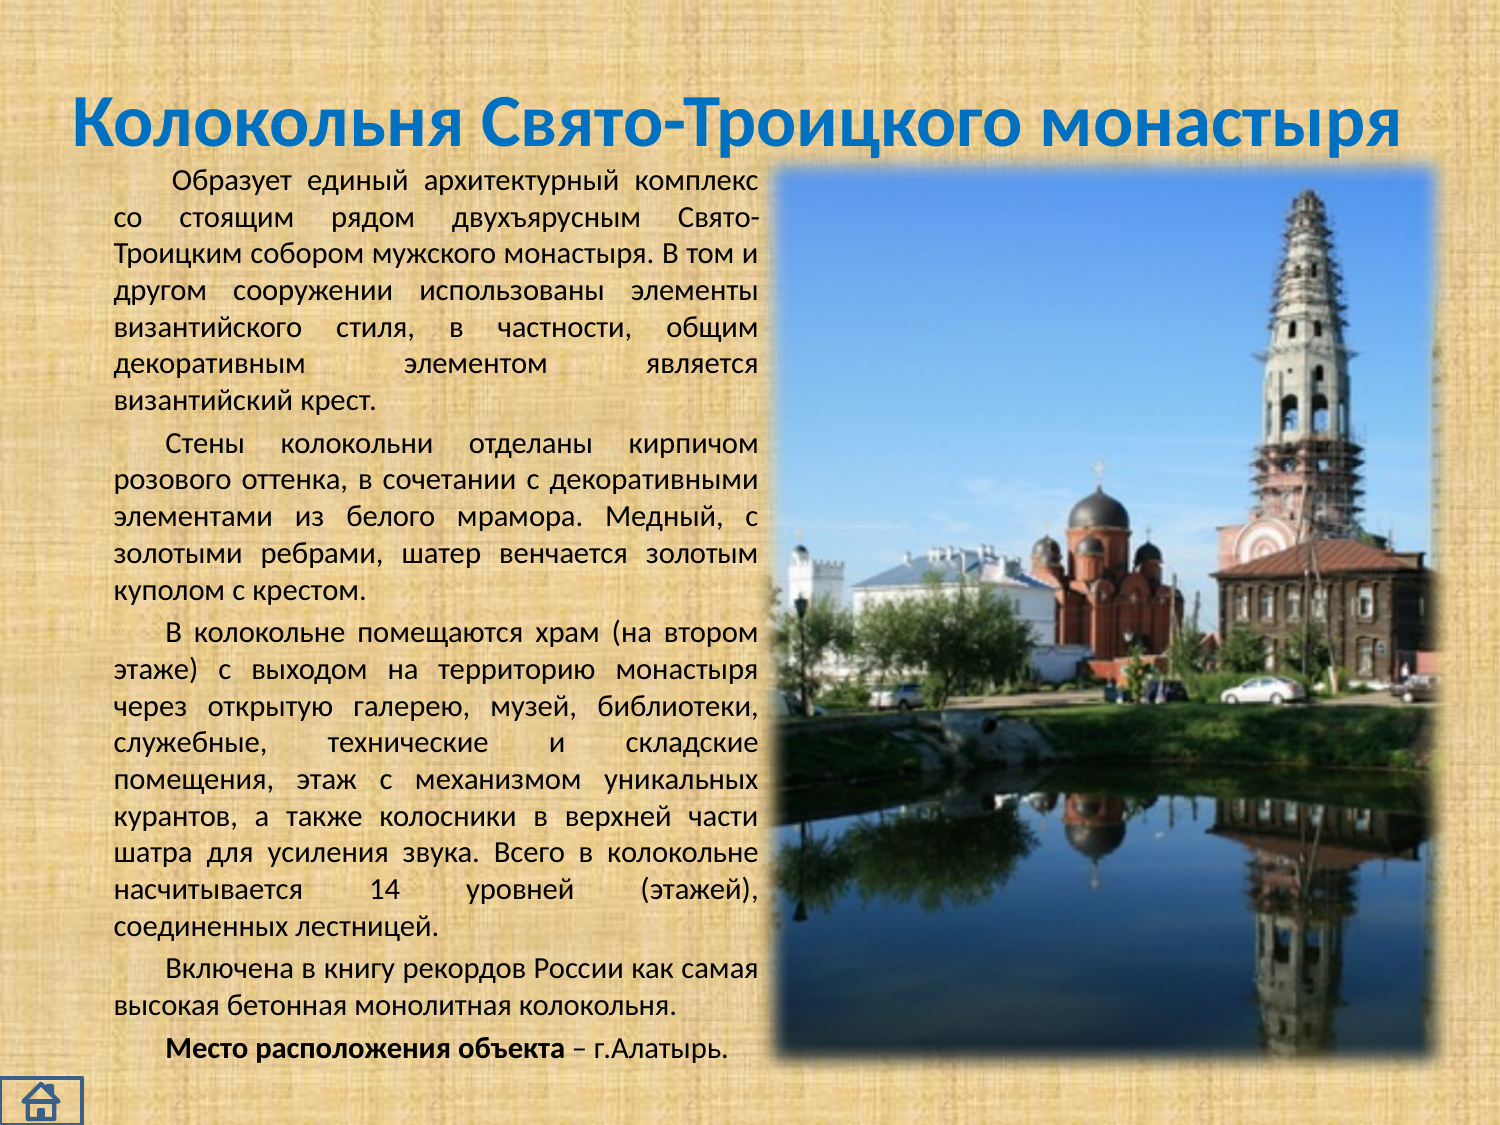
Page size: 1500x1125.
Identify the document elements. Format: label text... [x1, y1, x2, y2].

title Колокольня Свято-Троицкого монастыря [46, 44, 1430, 152]
list Образует единый архитектурный комплекс со стоящим рядом двухъярусным Свято-Троицким собором мужского монастыря. В том и другом сооружении использованы элементы византийского стиля, в частности, общим декоративным элементом является византийский крест. Стены колокольни отделаны кирпичом розового оттенка, в сочетании с декоративными элементами из белого мрамора. Медный, с золотыми ребрами, шатер венчается золотым куполом с крестом. В колокольне помещаются храм (на втором этаже) с выходом на территорию монастыря через открытую галерею, музей, библиотеки, служебные, технические и складские помещения, этаж с механизмом уникальных курантов, а также колосники в верхней части шатра для усиления звука. Всего в колокольне насчитывается 14 уровней (этажей), соединенных лестницей. Включена в книгу рекордов России как самая высокая бетонная монолитная колокольня. Место расположения объекта – г.Алатырь. [46, 152, 774, 1091]
picture [0, 0, 1500, 1125]
text_box [0, 1076, 84, 1125]
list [755, 147, 1454, 1079]
